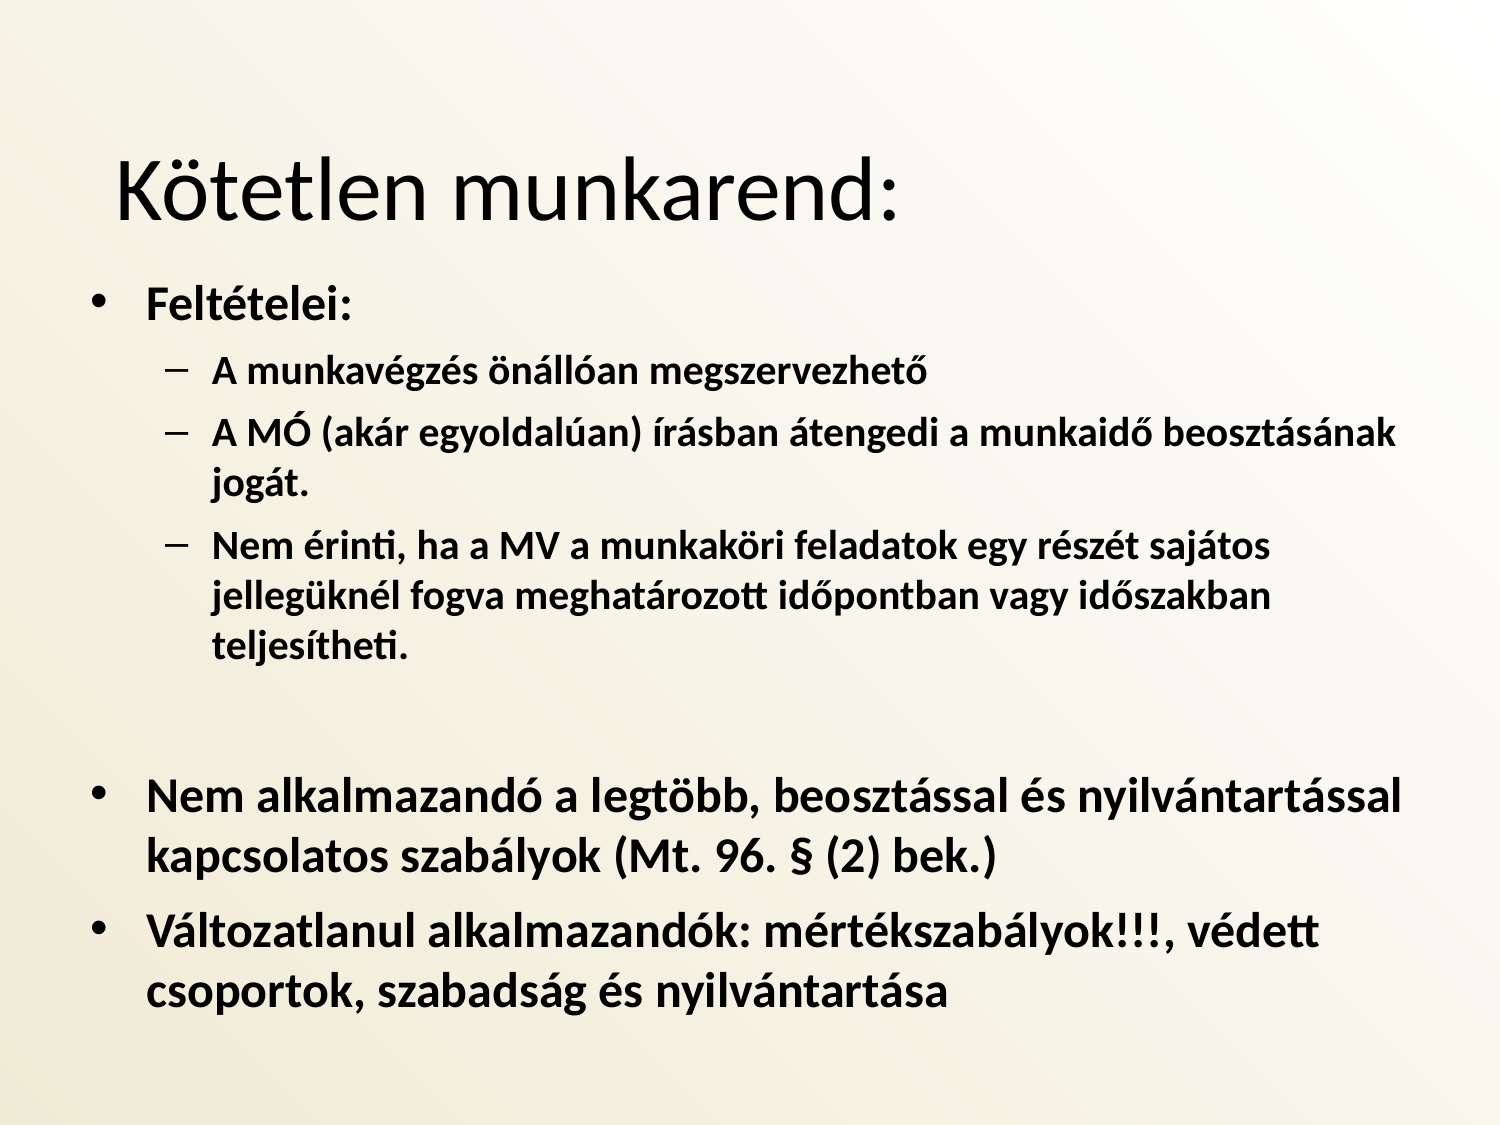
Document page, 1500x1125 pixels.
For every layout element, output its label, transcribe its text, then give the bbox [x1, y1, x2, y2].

text_box Kötetlen munkarend: [100, 90, 1451, 278]
list Feltételei: A munkavégzés önállóan megszervezhető A MÓ (akár egyoldalúan) írásban átengedi a munkaidő beosztásának jogát. Nem érinti, ha a MV a munkaköri feladatok egy részét sajátos jellegüknél fogva meghatározott időpontban vagy időszakban teljesítheti. Nem alkalmazandó a legtöbb, beosztással és nyilvántartással kapcsolatos szabályok (Mt. 96. § (2) bek.) Változatlanul alkalmazandók: mértékszabályok!!!, védett csoportok, szabadság és nyilvántartása [75, 262, 1425, 1025]
